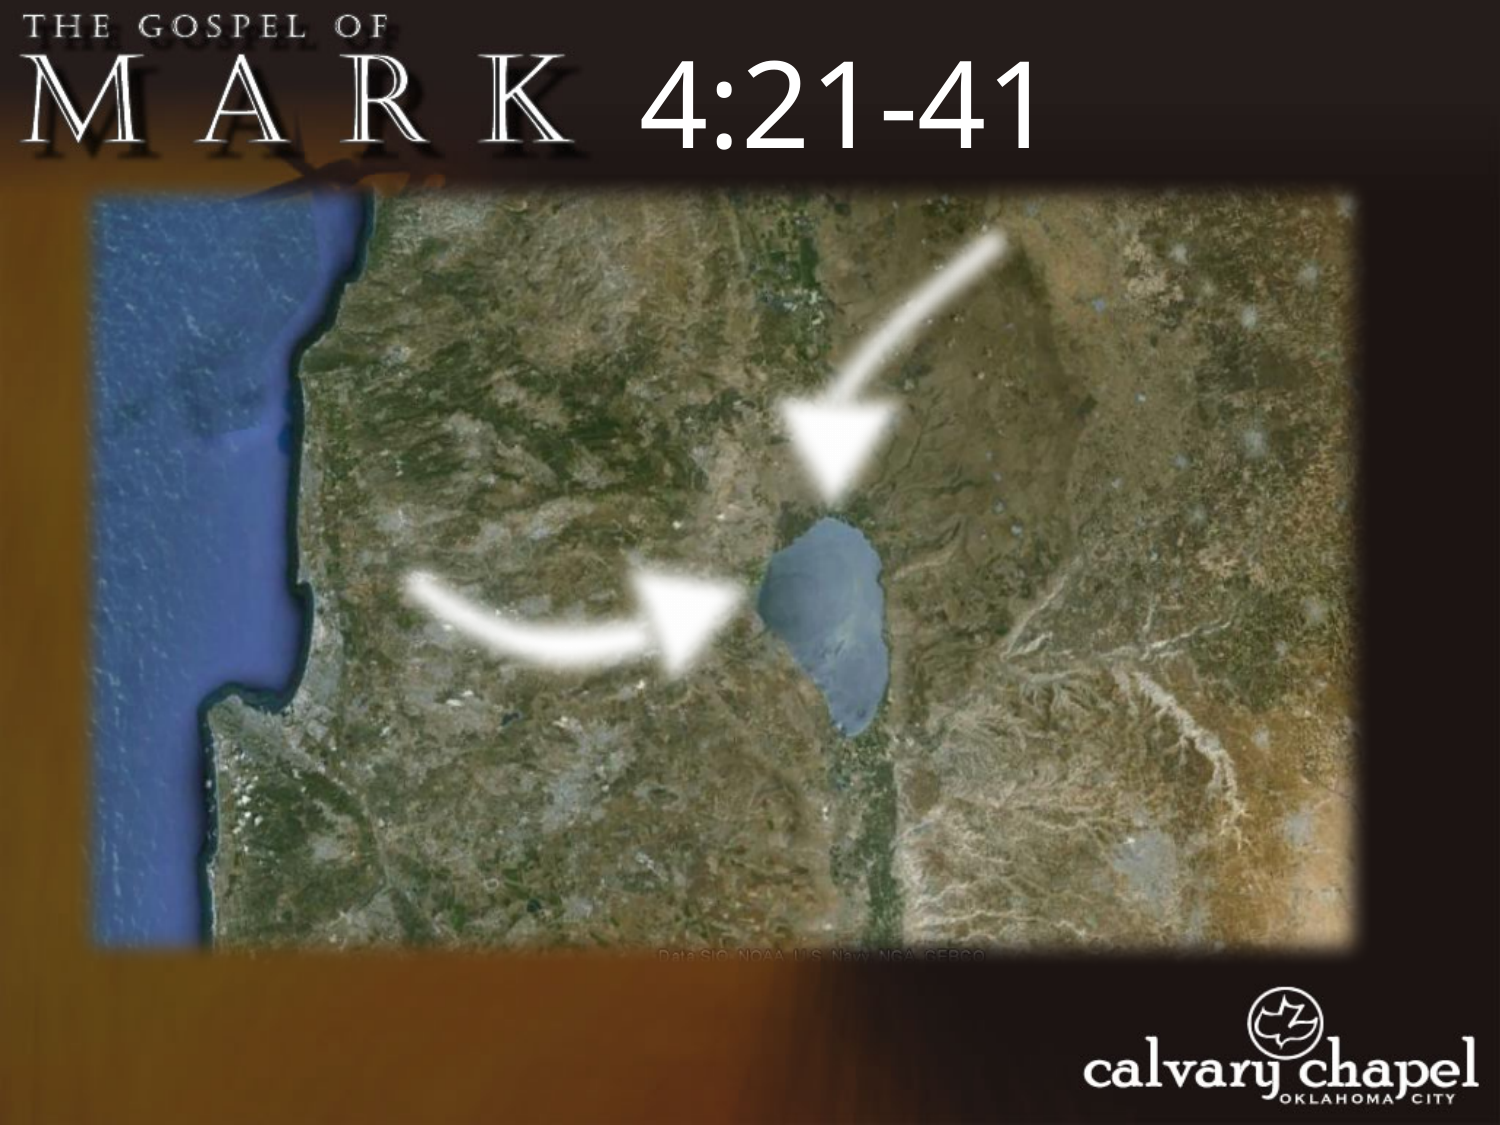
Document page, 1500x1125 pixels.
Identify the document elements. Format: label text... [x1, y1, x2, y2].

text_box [870, 23, 1092, 627]
text_box 4:21-41 [624, 20, 1425, 180]
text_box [383, 474, 807, 695]
picture [0, 0, 1500, 1125]
